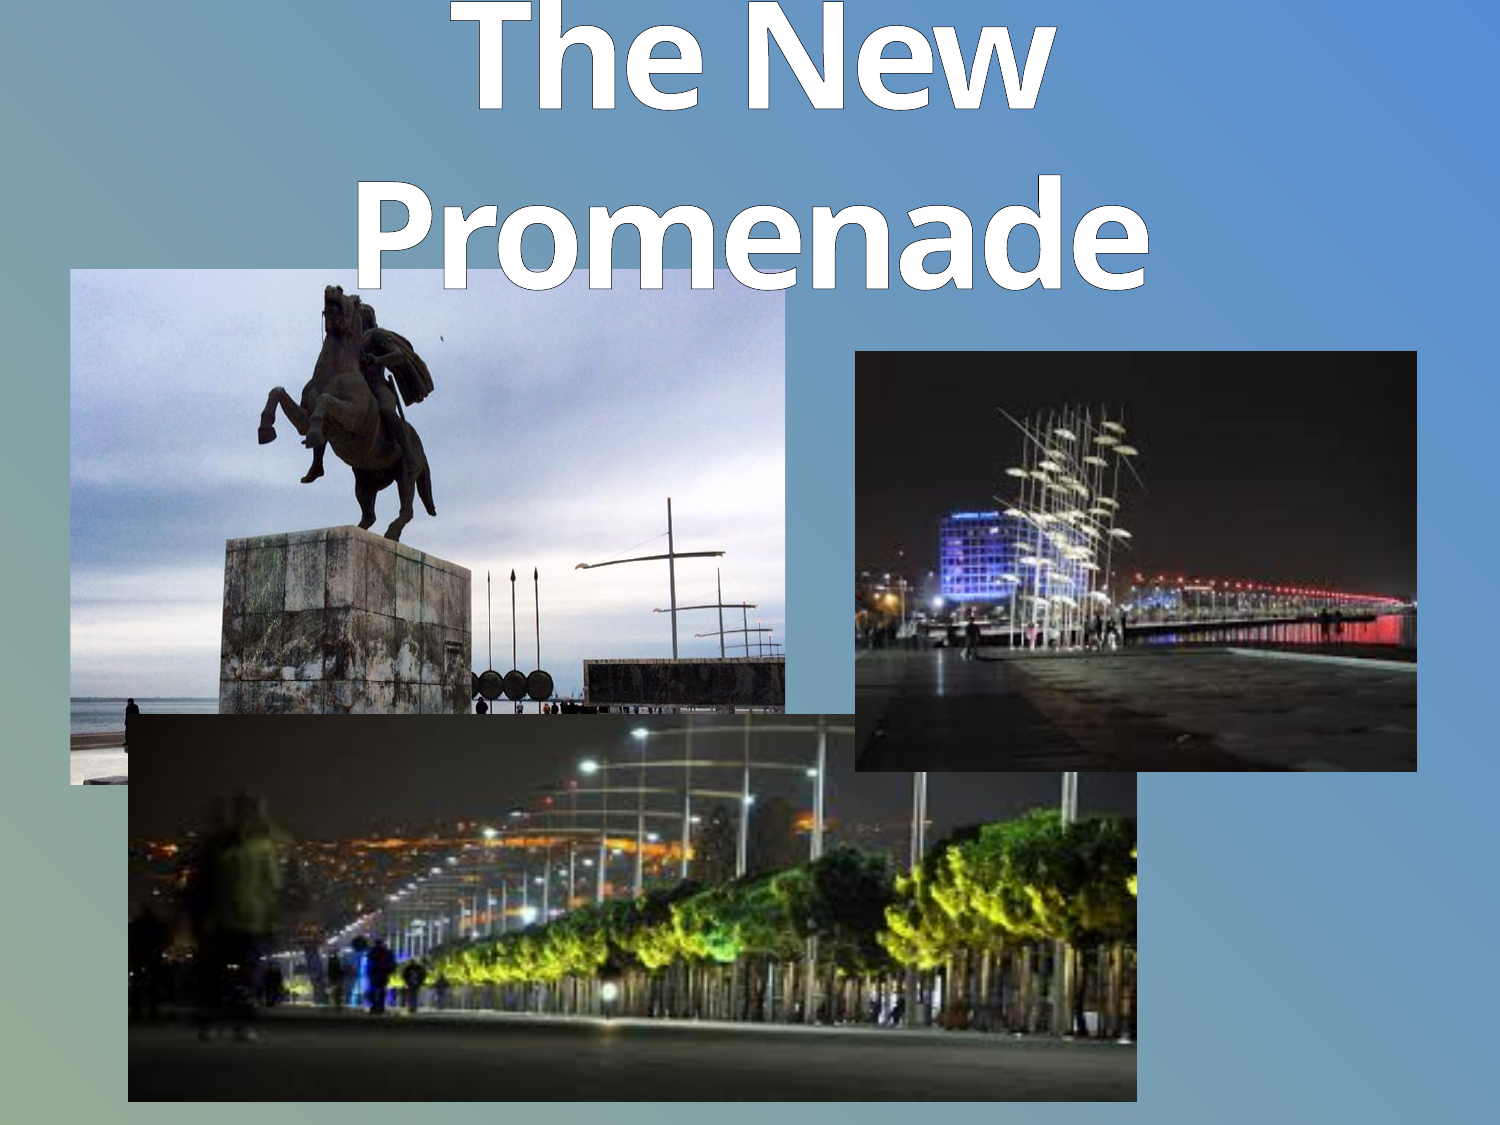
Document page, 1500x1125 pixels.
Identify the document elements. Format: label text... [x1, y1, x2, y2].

title The New Promenade [75, 45, 1425, 233]
picture [70, 269, 1417, 1102]
